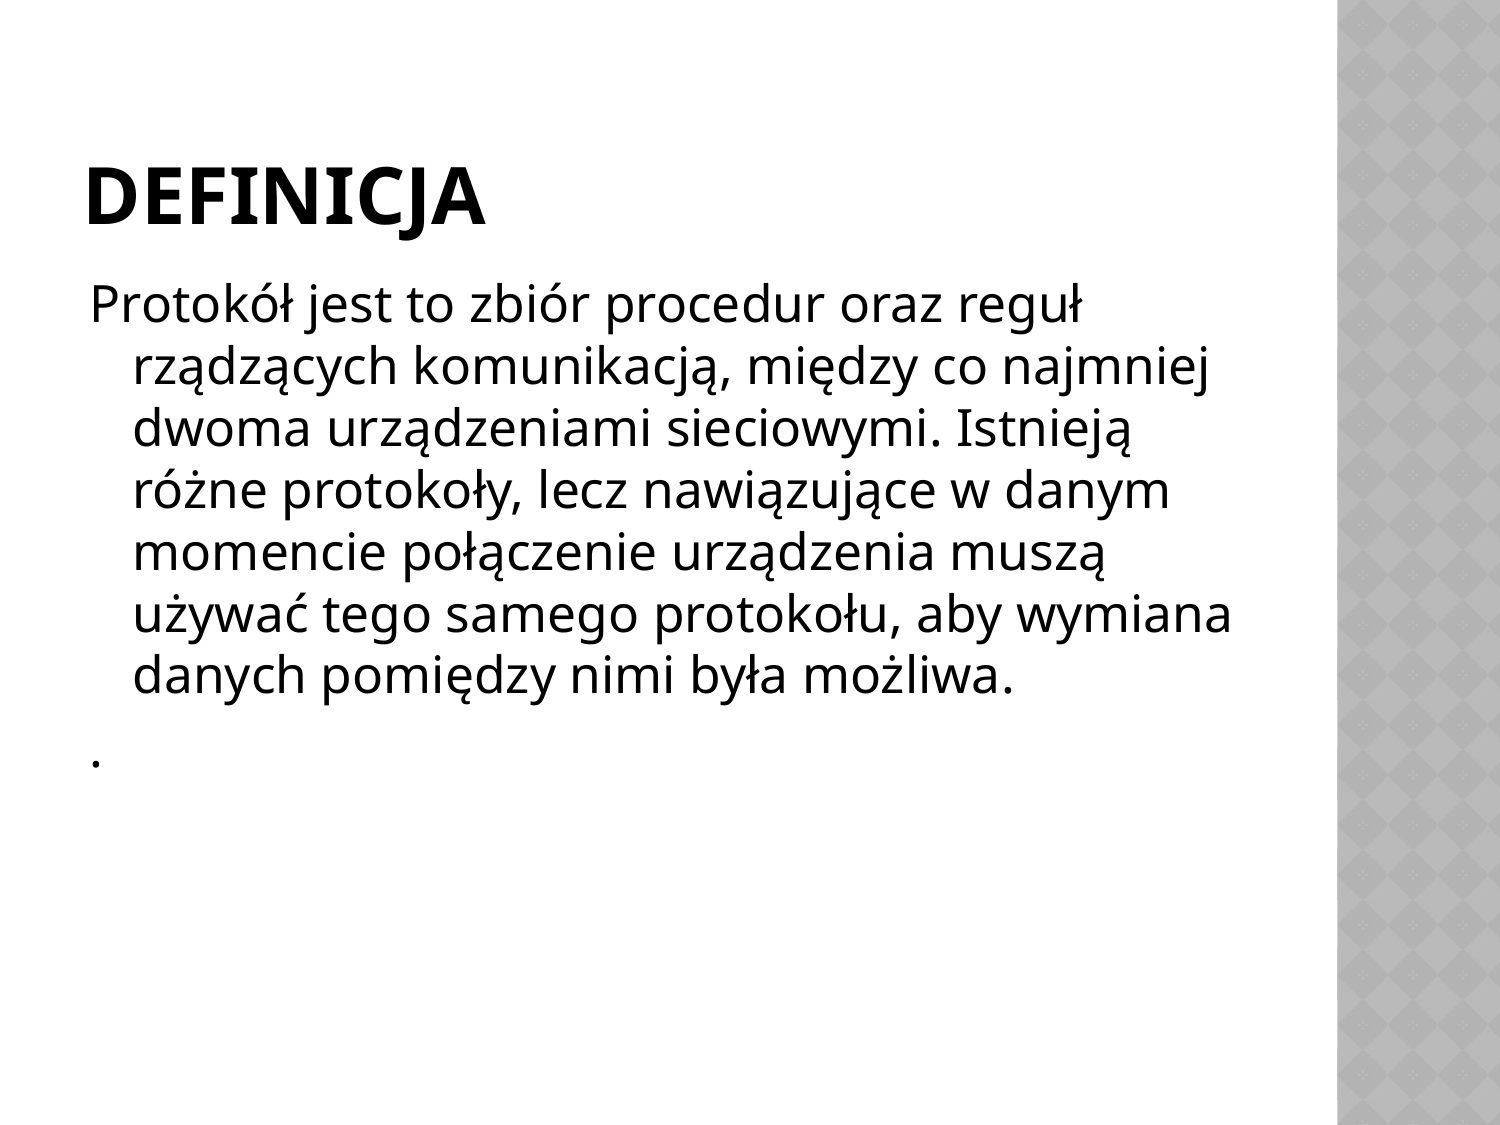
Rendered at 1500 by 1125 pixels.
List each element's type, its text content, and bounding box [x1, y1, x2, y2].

list Protokół jest to zbiór procedur oraz reguł rządzących komunikacją, między co najmniej dwoma urządzeniami sieciowymi. Istnieją różne protokoły, lecz nawiązujące w danym momencie połączenie urządzenia muszą używać tego samego protokołu, aby wymiana danych pomiędzy nimi była możliwa. . [75, 264, 1263, 823]
title Definicja [75, 52, 1263, 240]
